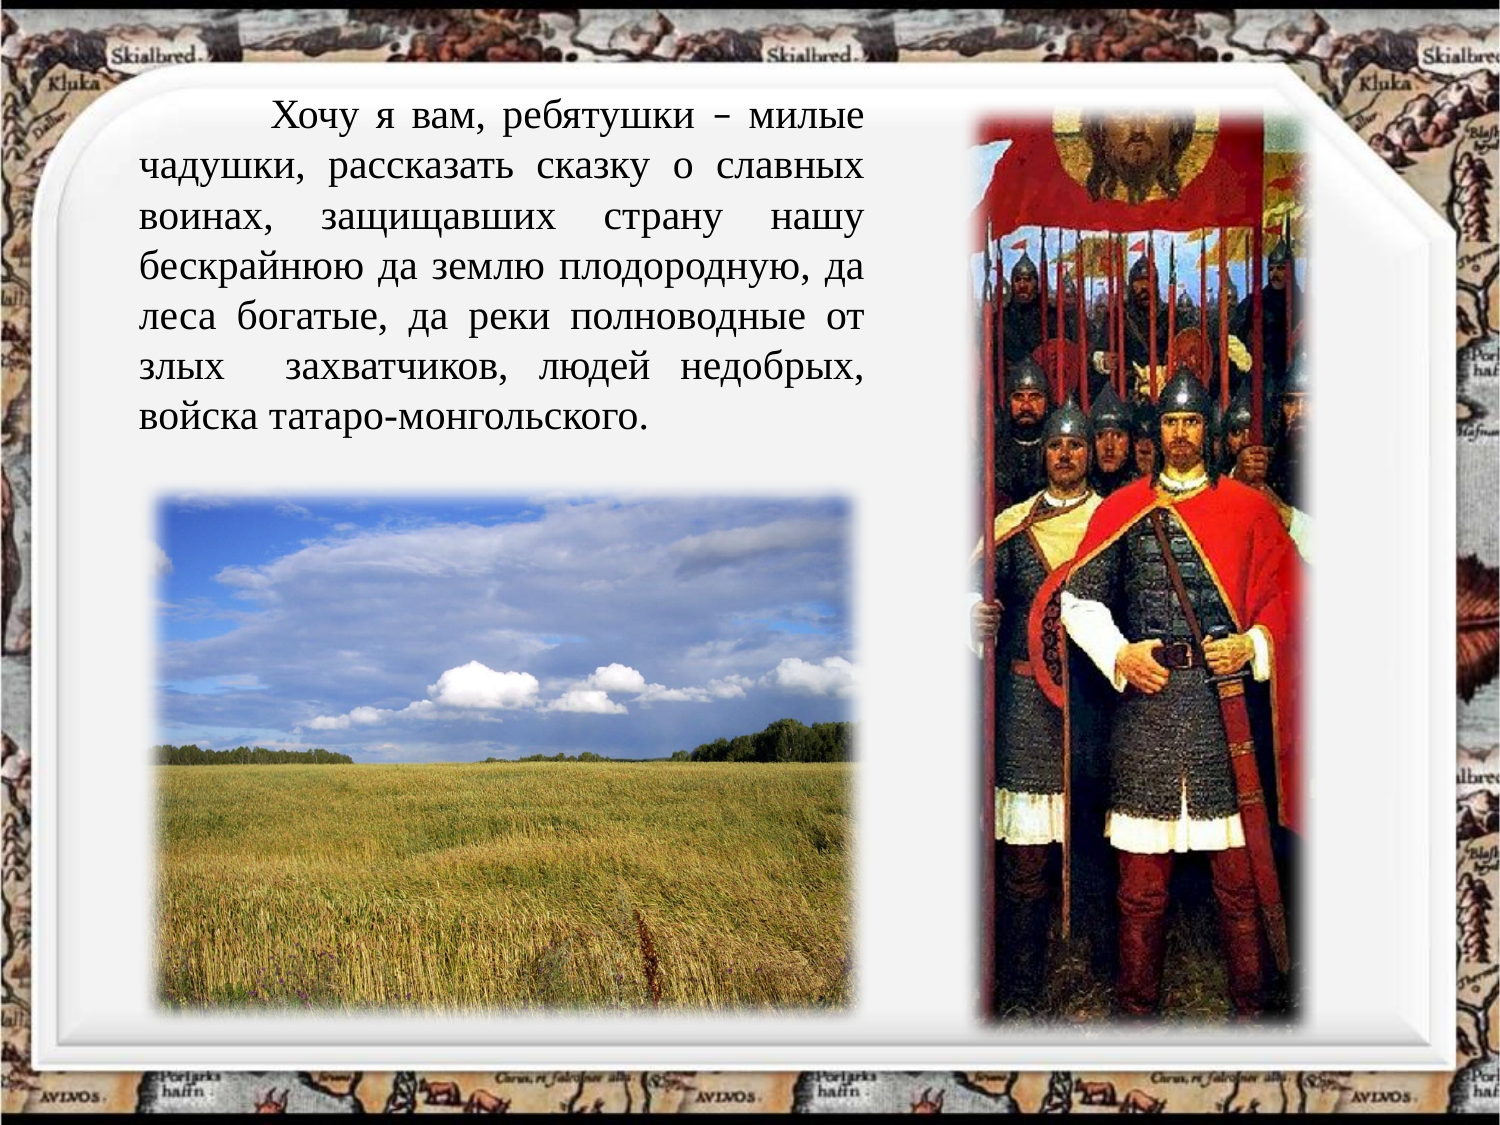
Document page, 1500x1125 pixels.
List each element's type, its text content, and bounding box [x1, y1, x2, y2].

picture [0, 0, 1500, 1125]
text_box Хочу я вам, ребятушки – милые чадушки, рассказать сказку о славных воинах, защищавших страну нашу бескрайнюю да землю плодородную, да леса богатые, да реки полноводные от злых захватчиков, людей недобрых, войска татаро-монгольского. [123, 79, 880, 445]
